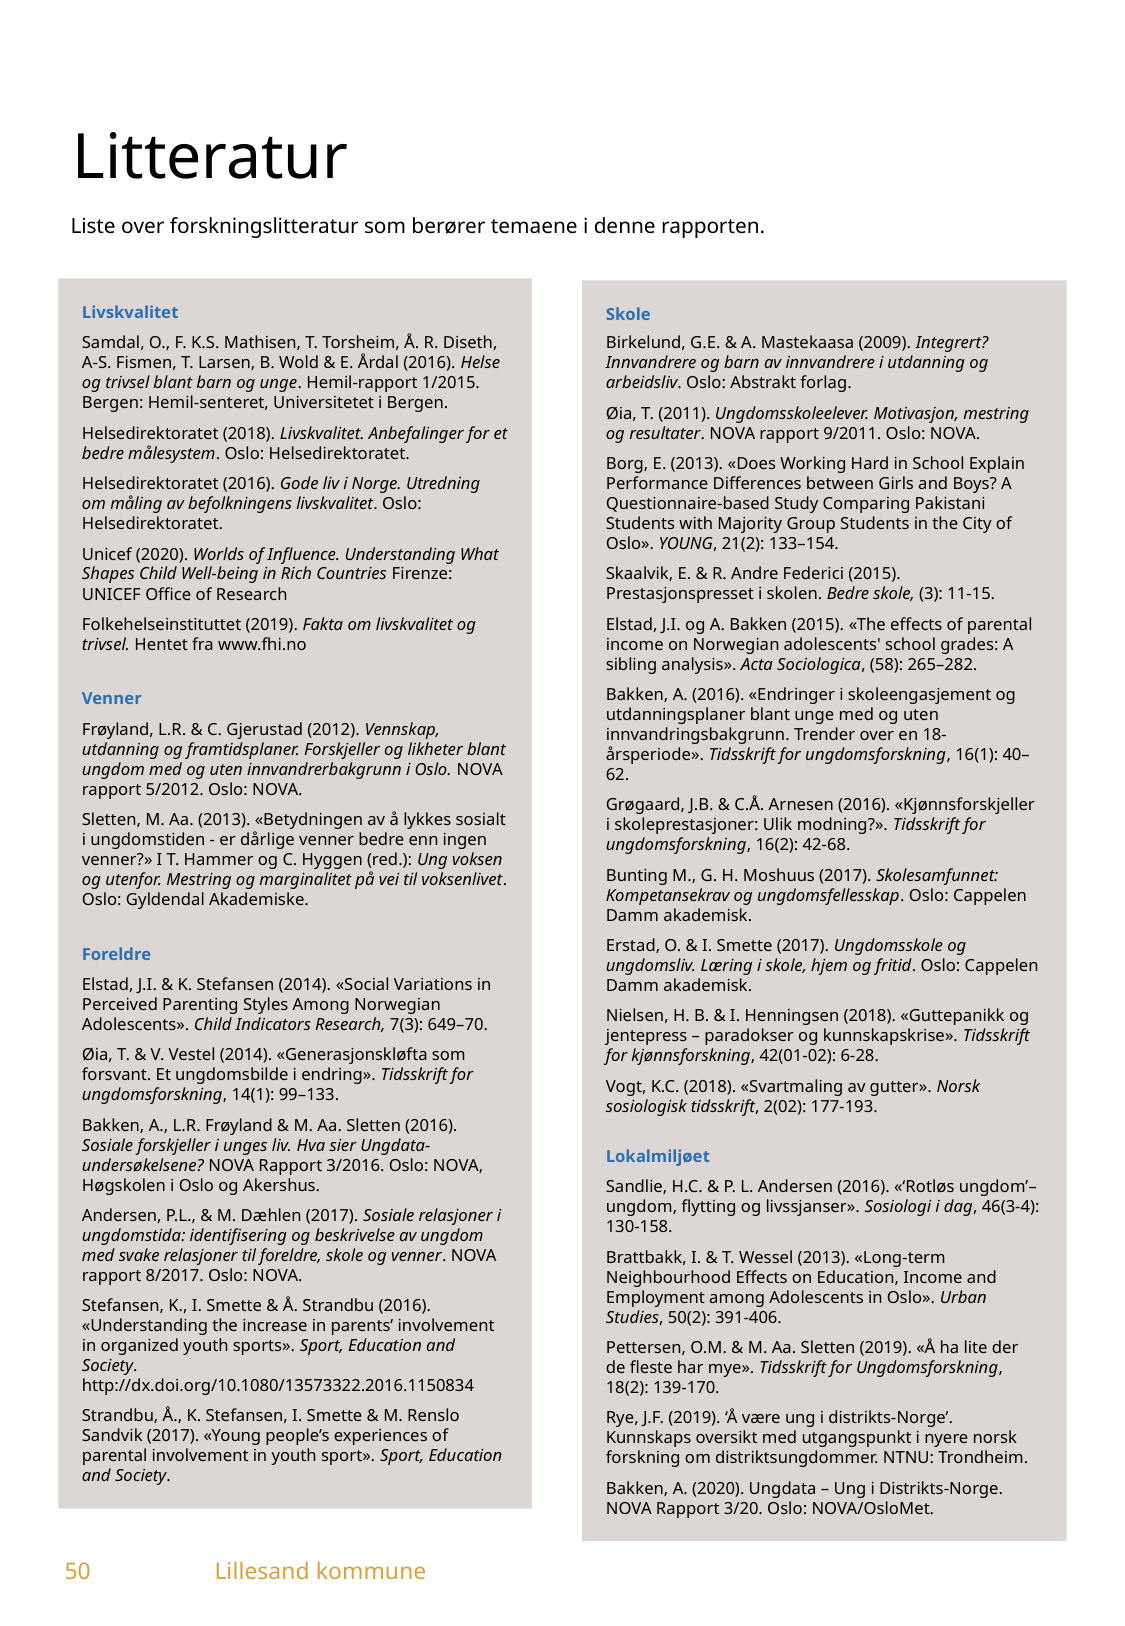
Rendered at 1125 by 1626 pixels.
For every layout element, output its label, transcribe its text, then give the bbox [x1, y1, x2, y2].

text_box Litteratur [57, 89, 1072, 228]
text_box Liste over forskningslitteratur som berører temaene i denne rapporten. [55, 205, 1069, 308]
text_box Livskvalitet Samdal, O., F. K.S. Mathisen, T. Torsheim, Å. R. Diseth, A-S. Fismen, T. Larsen, B. Wold & E. Årdal (2016). Helse og trivsel blant barn og unge. Hemil-rapport 1/2015. Bergen: Hemil-senteret, Universitetet i Bergen. Helsedirektoratet (2018). Livskvalitet. Anbefalinger for et bedre målesystem. Oslo: Helsedirektoratet. Helsedirektoratet (2016). Gode liv i Norge. Utredning om måling av befolkningens livskvalitet. Oslo: Helsedirektoratet. Unicef (2020). Worlds of Influence. Understanding What Shapes Child Well-being in Rich Countries Firenze: UNICEF Office of Research Folkehelseinstituttet (2019). Fakta om livskvalitet og trivsel. Hentet fra www.fhi.no Venner Frøyland, L.R. & C. Gjerustad (2012). Vennskap, utdanning og framtidsplaner. Forskjeller og likheter blant ungdom med og uten innvandrerbakgrunn i Oslo. NOVA rapport 5/2012. Oslo: NOVA. Sletten, M. Aa. (2013). «Betydningen av å lykkes sosialt i ungdomstiden - er dårlige venner bedre enn ingen venner?» I T. Hammer og C. Hyggen (red.): Ung voksen og utenfor. Mestring og marginalitet på vei til voksenlivet. Oslo: Gyldendal Akademiske. Foreldre Elstad, J.I. & K. Stefansen (2014). «Social Variations in Perceived Parenting Styles Among Norwegian Adolescents». Child Indicators Research, 7(3): 649–70. Øia, T. & V. Vestel (2014). «Generasjonskløfta som forsvant. Et ungdomsbilde i endring». Tidsskrift for ungdomsforskning, 14(1): 99–133. Bakken, A., L.R. Frøyland & M. Aa. Sletten (2016). Sosiale forskjeller i unges liv. Hva sier Ungdata-undersøkelsene? NOVA Rapport 3/2016. Oslo: NOVA, Høgskolen i Oslo og Akershus. Andersen, P.L., & M. Dæhlen (2017). Sosiale relasjoner i ungdomstida: identifisering og beskrivelse av ungdom med svake relasjoner til foreldre, skole og venner. NOVA rapport 8/2017. Oslo: NOVA. Stefansen, K., I. Smette & Å. Strandbu (2016). «Understanding the increase in parents’ involvement in organized youth sports». Sport, Education and Society. http://dx.doi.org/10.1080/13573322.2016.1150834 Strandbu, Å., K. Stefansen, I. Smette & M. Renslo Sandvik (2017). «Young people’s experiences of parental involvement in youth sport». Sport, Education and Society. [58, 278, 533, 1509]
text_box Skole Birkelund, G.E. & A. Mastekaasa (2009). Integrert? Innvandrere og barn av innvandrere i utdanning og arbeidsliv. Oslo: Abstrakt forlag. Øia, T. (2011). Ungdomsskoleelever. Motivasjon, mestring og resultater. NOVA rapport 9/2011. Oslo: NOVA. Borg, E. (2013). «Does Working Hard in School Explain Performance Differences between Girls and Boys? A Questionnaire-based Study Comparing Pakistani Students with Majority Group Students in the City of Oslo». YOUNG, 21(2): 133–154. Skaalvik, E. & R. Andre Federici (2015). Prestasjonspresset i skolen. Bedre skole, (3): 11-15. Elstad, J.I. og A. Bakken (2015). «The effects of parental income on Norwegian adolescents' school grades: A sibling analysis». Acta Sociologica, (58): 265–282. Bakken, A. (2016). «Endringer i skoleengasjement og utdanningsplaner blant unge med og uten innvandringsbakgrunn. Trender over en 18-årsperiode». Tidsskrift for ungdomsforskning, 16(1): 40–62. Grøgaard, J.B. & C.Å. Arnesen (2016). «Kjønnsforskjeller i skoleprestasjoner: Ulik modning?». Tidsskrift for ungdomsforskning, 16(2): 42-68. Bunting M., G. H. Moshuus (2017). Skolesamfunnet: Kompetansekrav og ungdomsfellesskap. Oslo: Cappelen Damm akademisk. Erstad, O. & I. Smette (2017). Ungdomsskole og ungdomsliv. Læring i skole, hjem og fritid. Oslo: Cappelen Damm akademisk. Nielsen, H. B. & I. Henningsen (2018). «Guttepanikk og jentepress – paradokser og kunnskapskrise». Tidsskrift for kjønnsforskning, 42(01-02): 6-28. Vogt, K.C. (2018). «Svartmaling av gutter». Norsk sosiologisk tidsskrift, 2(02): 177-193. Lokalmiljøet Sandlie, H.C. & P. L. Andersen (2016). «‘Rotløs ungdom’–ungdom, flytting og livssjanser». Sosiologi i dag, 46(3-4): 130-158. Brattbakk, I. & T. Wessel (2013). «Long-term Neighbourhood Effects on Education, Income and Employment among Adolescents in Oslo». Urban Studies, 50(2): 391-406. Pettersen, O.M. & M. Aa. Sletten (2019). «Å ha lite der de fleste har mye». Tidsskrift for Ungdomsforskning, 18(2): 139-170. Rye, J.F. (2019). ‘Å være ung i distrikts-Norge’. Kunnskaps oversikt med utgangspunkt i nyere norsk forskning om distriktsungdommer. NTNU: Trondheim. Bakken, A. (2020). Ungdata – Ung i Distrikts-Norge. NOVA Rapport 3/20. Oslo: NOVA/OsloMet. [582, 280, 1067, 1542]
text_box 50 Lillesand kommune [49, 1549, 1049, 1592]
